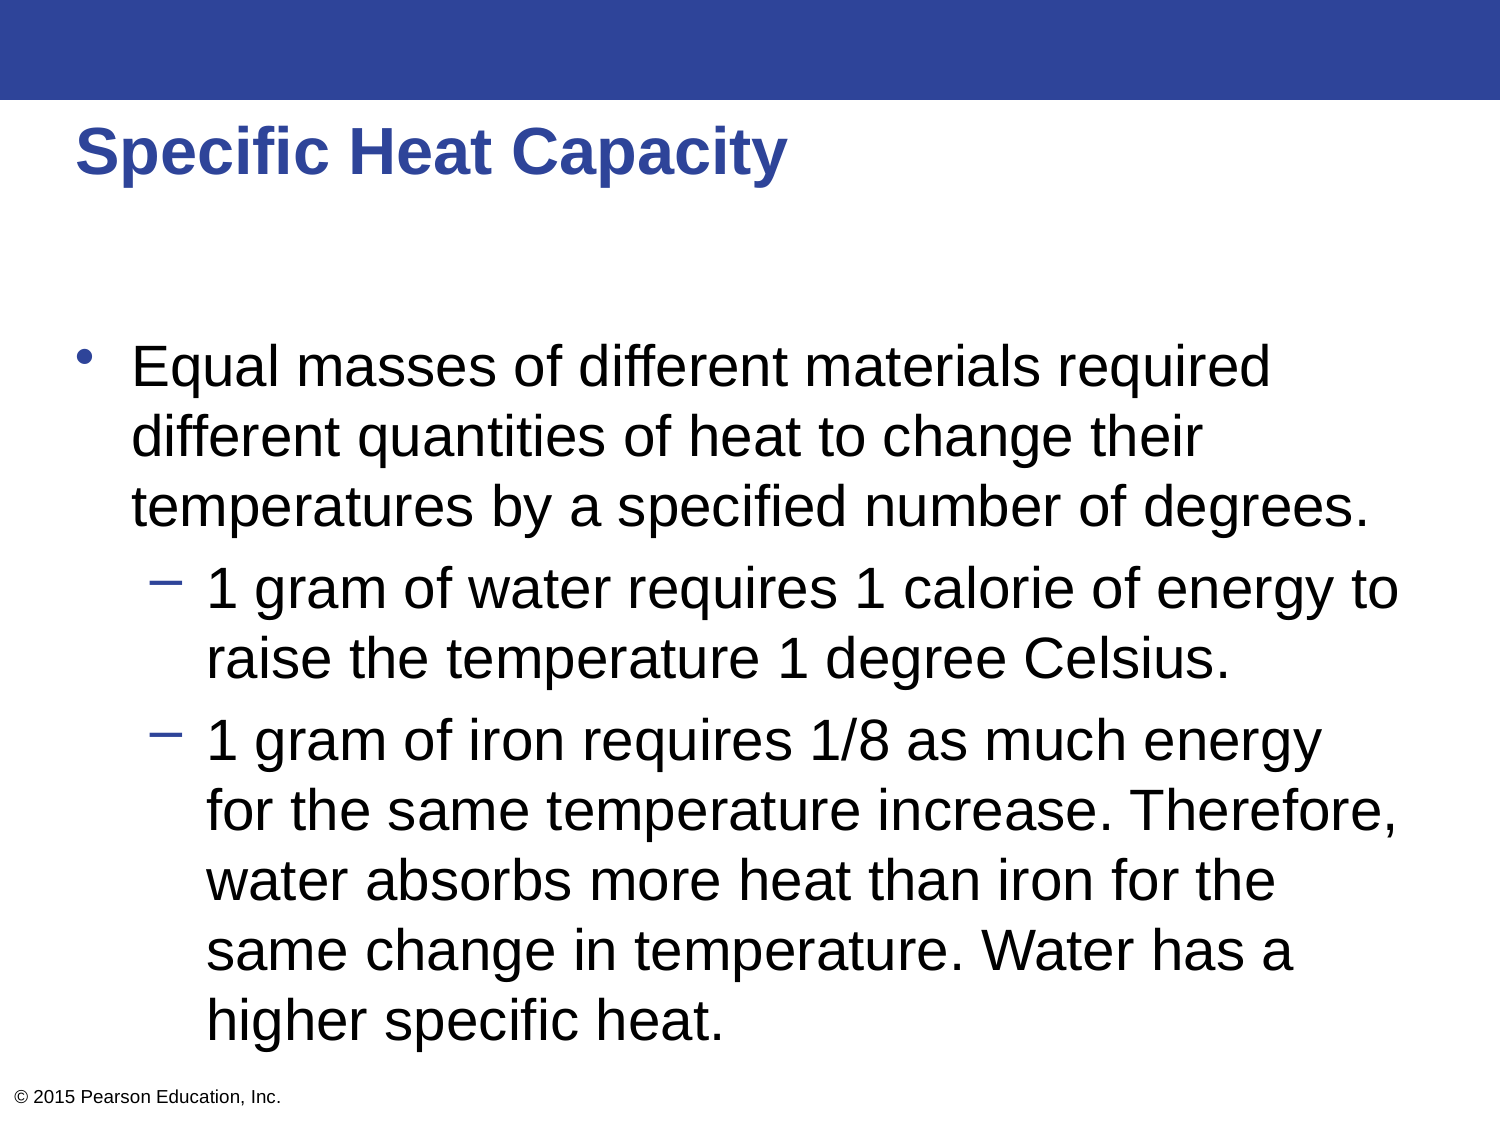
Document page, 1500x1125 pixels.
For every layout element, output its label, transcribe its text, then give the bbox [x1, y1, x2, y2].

list Equal masses of different materials required different quantities of heat to change their temperatures by a specified number of degrees. 1 gram of water requires 1 calorie of energy to raise the temperature 1 degree Celsius. 1 gram of iron requires 1/8 as much energy for the same temperature increase. Therefore, water absorbs more heat than iron for the same change in temperature. Water has a higher specific heat. [59, 321, 1420, 1085]
footer © 2015 Pearson Education, Inc. [14, 1084, 900, 1115]
title Specific Heat Capacity [0, 100, 1500, 196]
